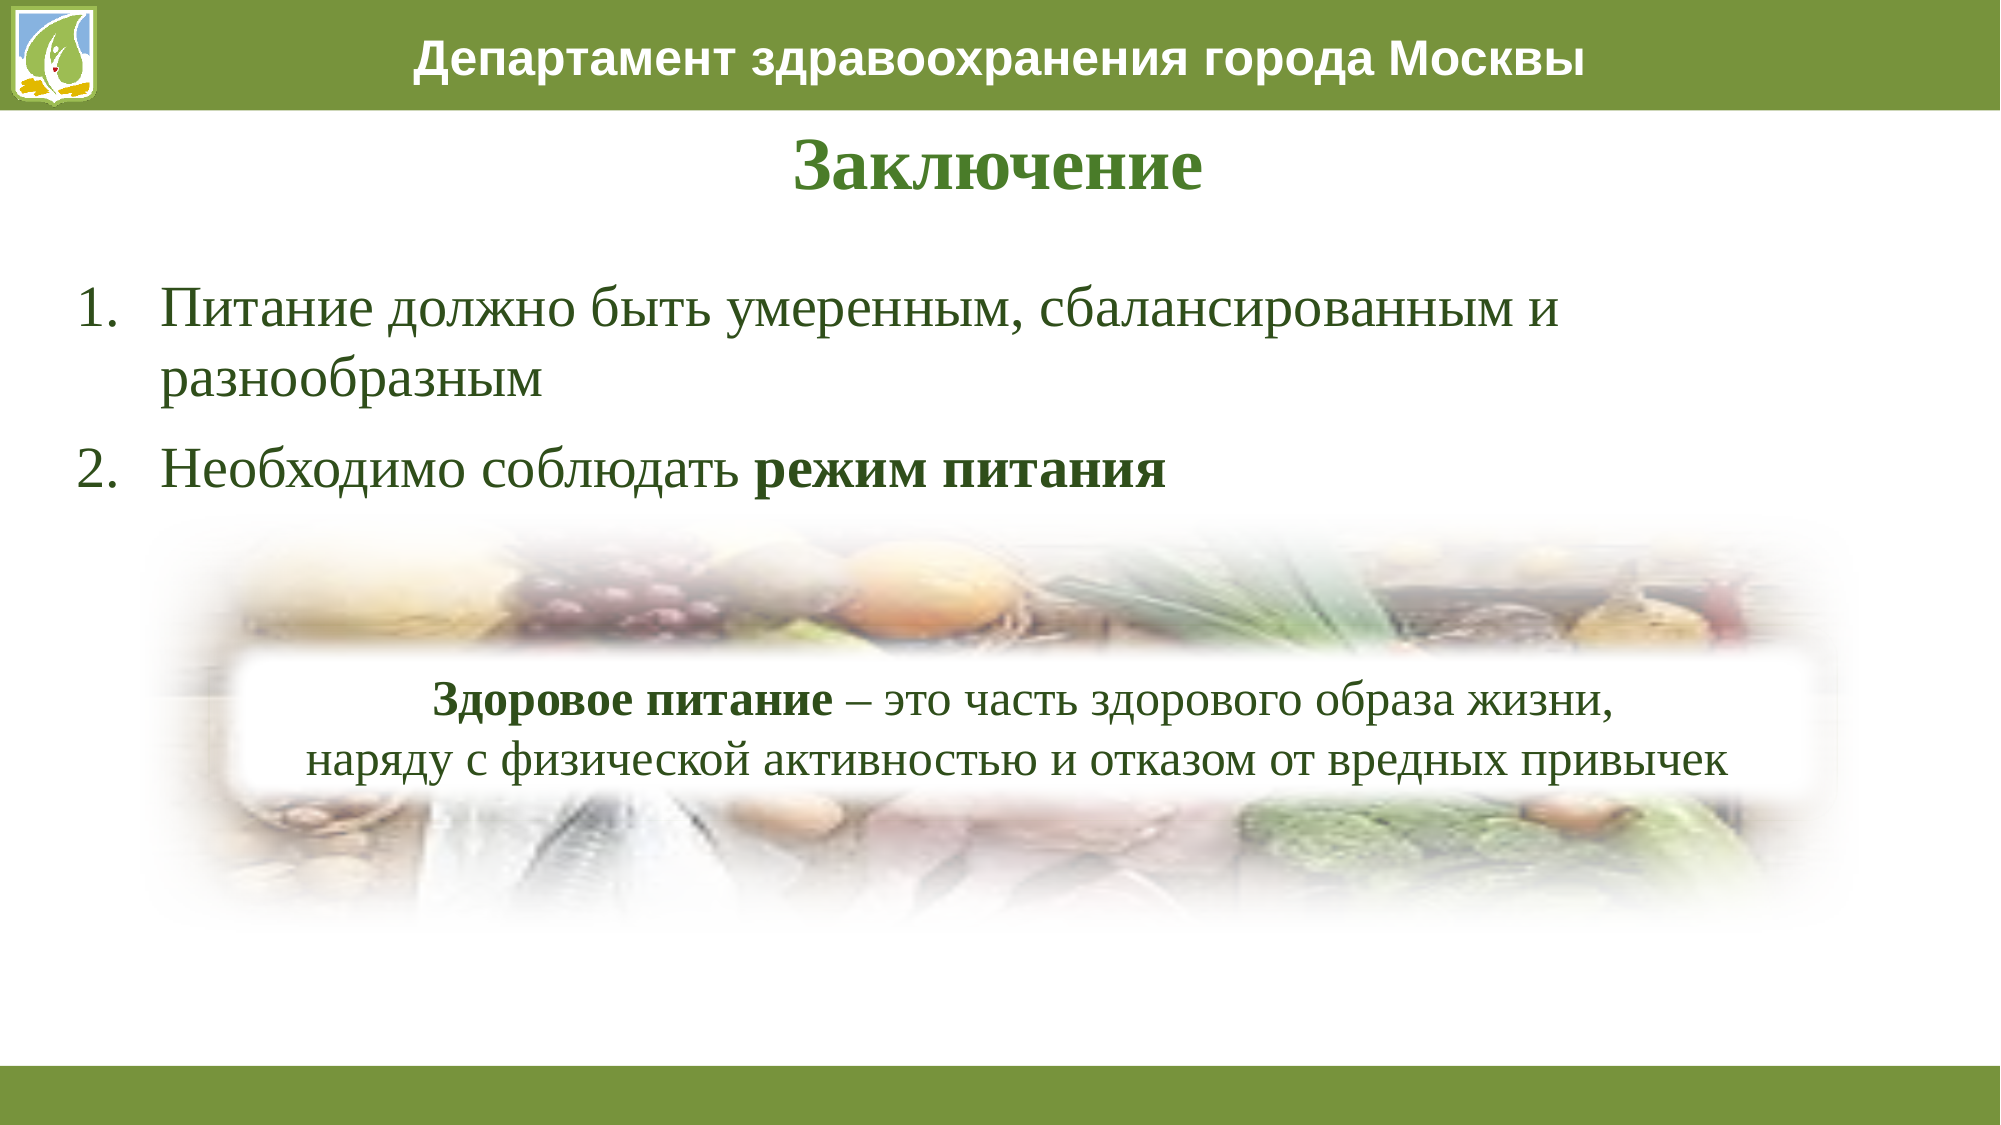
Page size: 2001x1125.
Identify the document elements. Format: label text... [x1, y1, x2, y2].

list Питание должно быть умеренным, сбалансированным и разнообразным Необходимо соблюдать режим питания Здоровое питание – это часть здорового образа жизни, наряду с физической активностью и отказом от вредных привычек [61, 260, 1936, 908]
picture [137, 510, 1859, 933]
title Заключение [24, 117, 1973, 290]
picture [6, 0, 101, 112]
